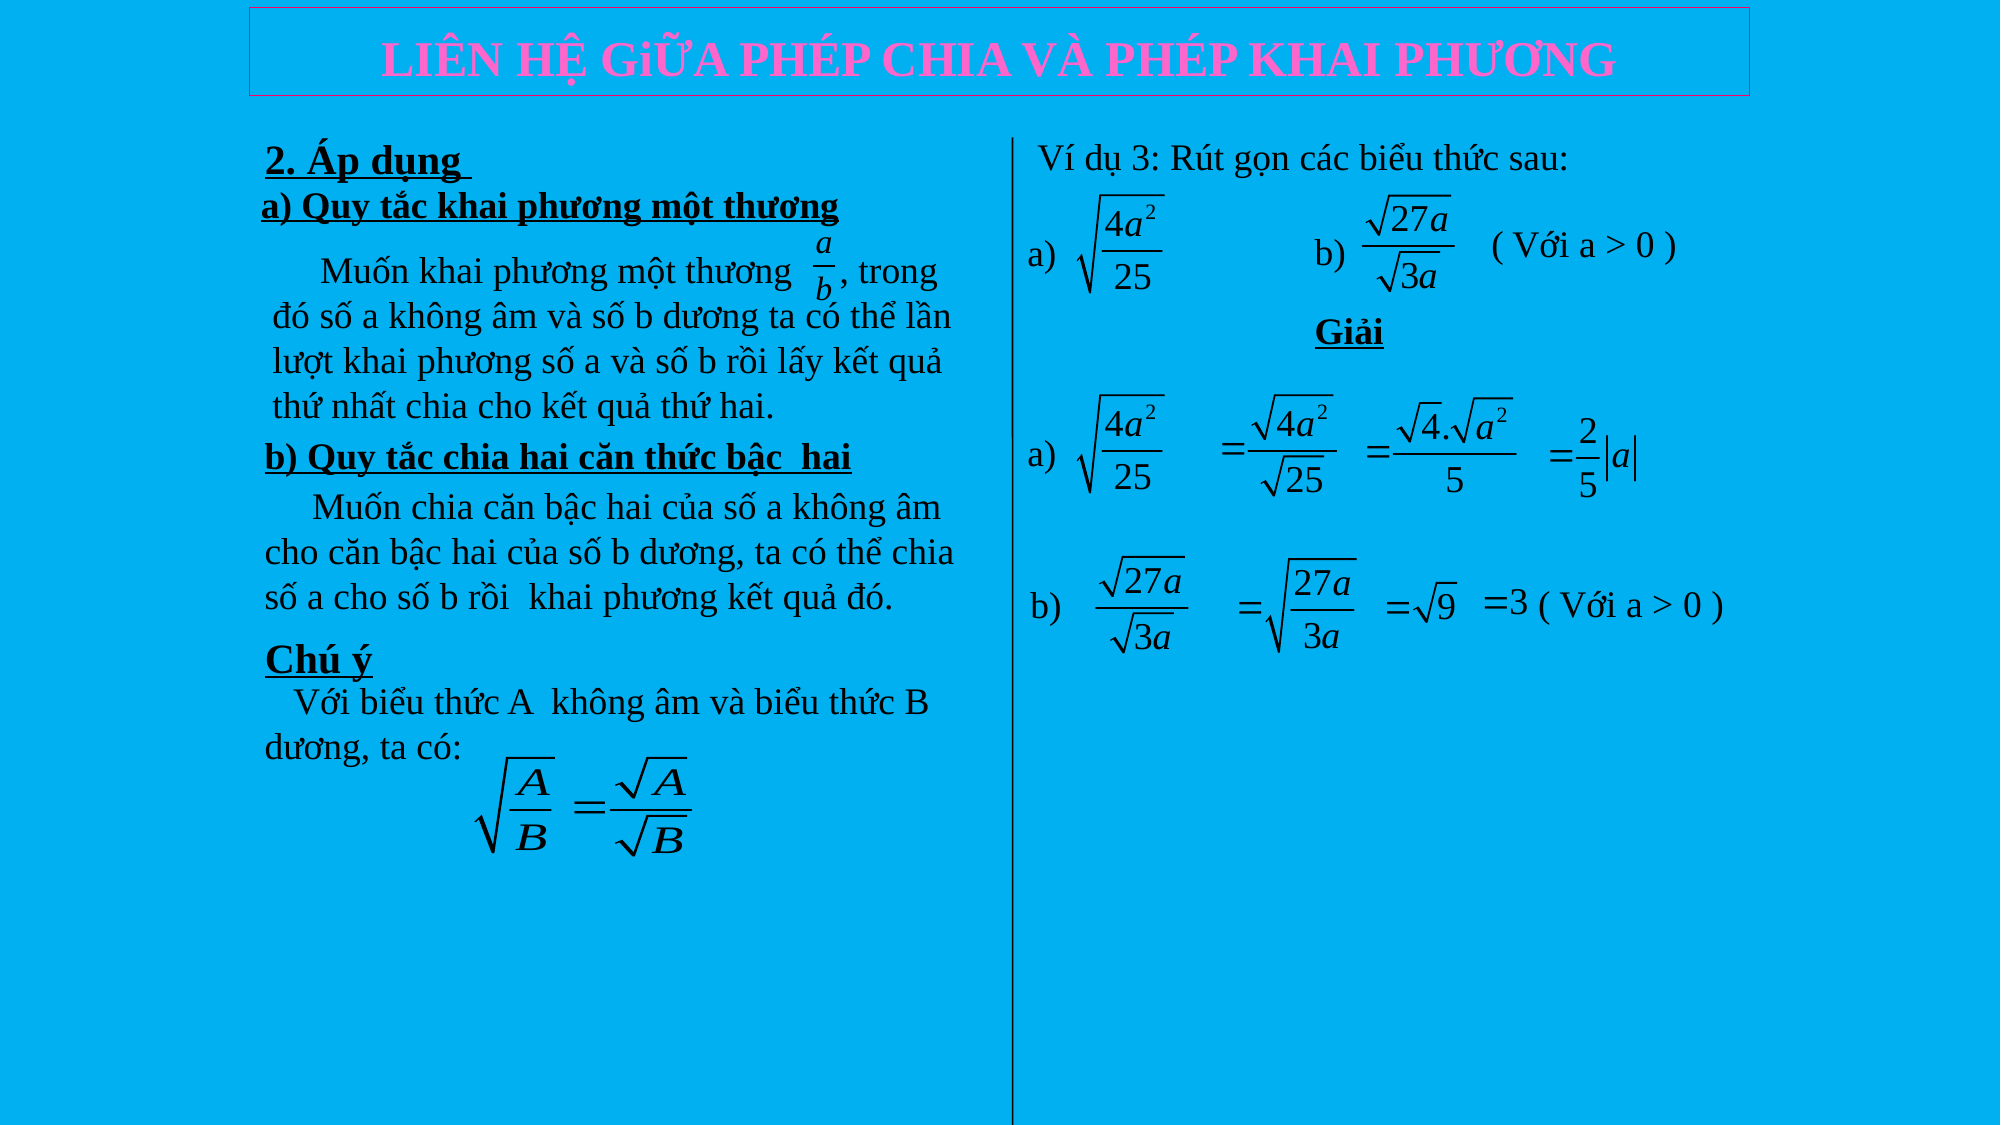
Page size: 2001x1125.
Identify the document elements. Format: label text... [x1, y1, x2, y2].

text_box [1229, 549, 1366, 661]
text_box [1212, 387, 1346, 505]
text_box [1377, 574, 1466, 632]
text_box 2. Áp dụng [249, 125, 675, 173]
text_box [1474, 579, 1532, 624]
text_box Muốn chia căn bậc hai của số a không âm cho căn bậc hai của số b dương, ta có thể chia số a cho số b rồi khai phương kết quả đó. [249, 474, 1000, 625]
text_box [249, 669, 1013, 866]
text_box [1012, 187, 1172, 302]
text_box Giải [1299, 300, 1438, 360]
text_box b) Quy tắc chia hai căn thức bậc hai [249, 424, 1000, 474]
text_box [1299, 186, 1727, 300]
text_box ( Với a > 0 ) [1523, 572, 1750, 633]
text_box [1540, 407, 1645, 506]
text_box Chú ý [249, 624, 588, 669]
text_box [1012, 387, 1172, 502]
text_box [1015, 547, 1195, 662]
text_box a) Quy tắc khai phương một thương [246, 173, 996, 234]
text_box Ví dụ 3: Rút gọn các biểu thức sau: [1022, 125, 1723, 185]
title LIÊN HỆ GiỮA PHÉP CHIA VÀ PHÉP KHAI PHƯƠNG [249, 7, 1750, 96]
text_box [257, 221, 996, 435]
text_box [1357, 390, 1525, 501]
